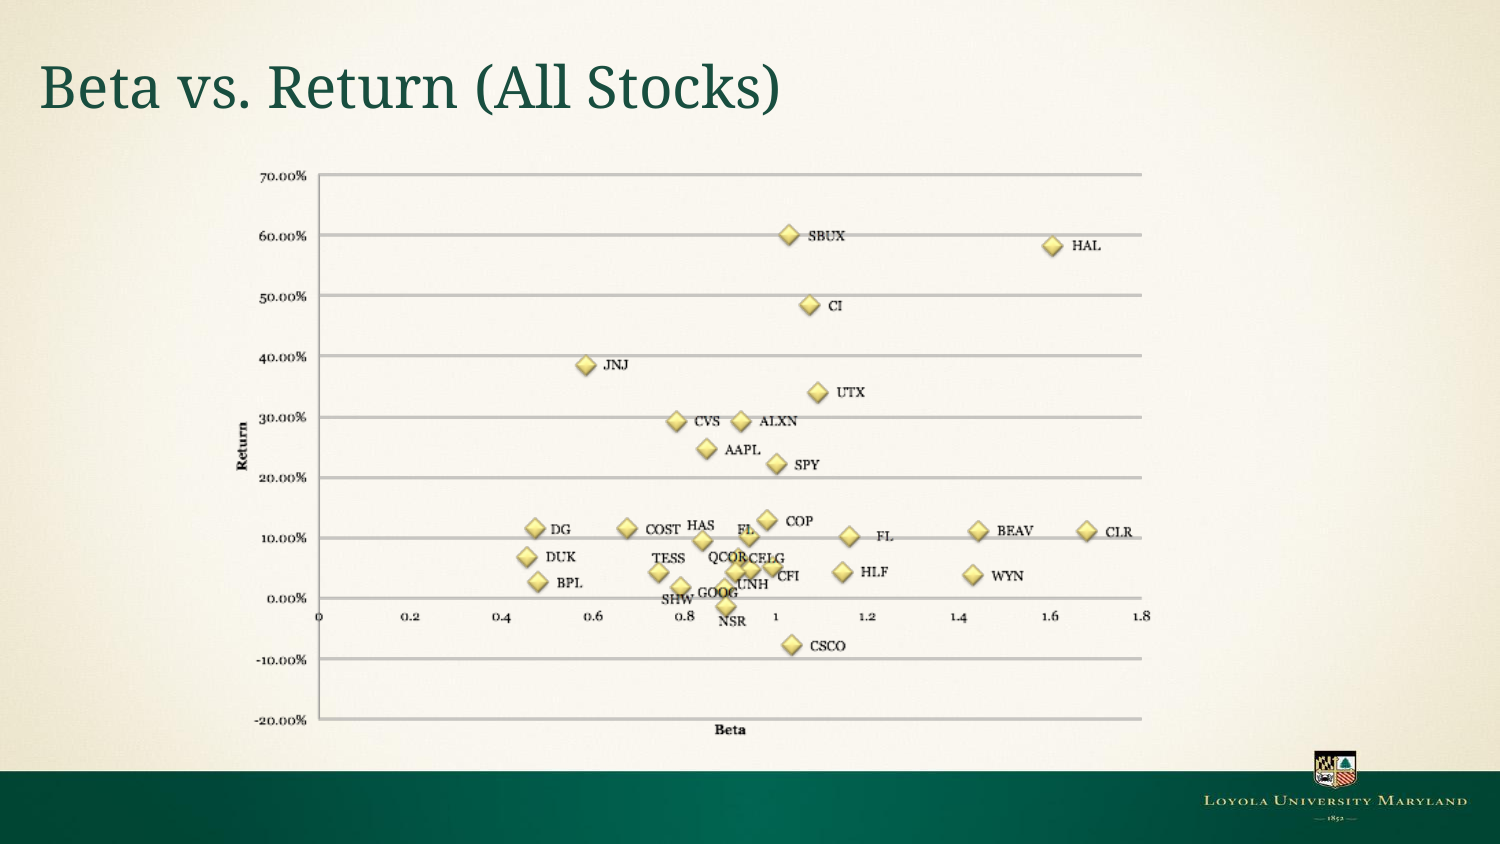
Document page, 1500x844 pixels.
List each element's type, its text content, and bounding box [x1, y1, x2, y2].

title Beta vs. Return (All Stocks) [24, 20, 1400, 150]
picture [0, 0, 1500, 844]
text_box [213, 157, 1168, 759]
